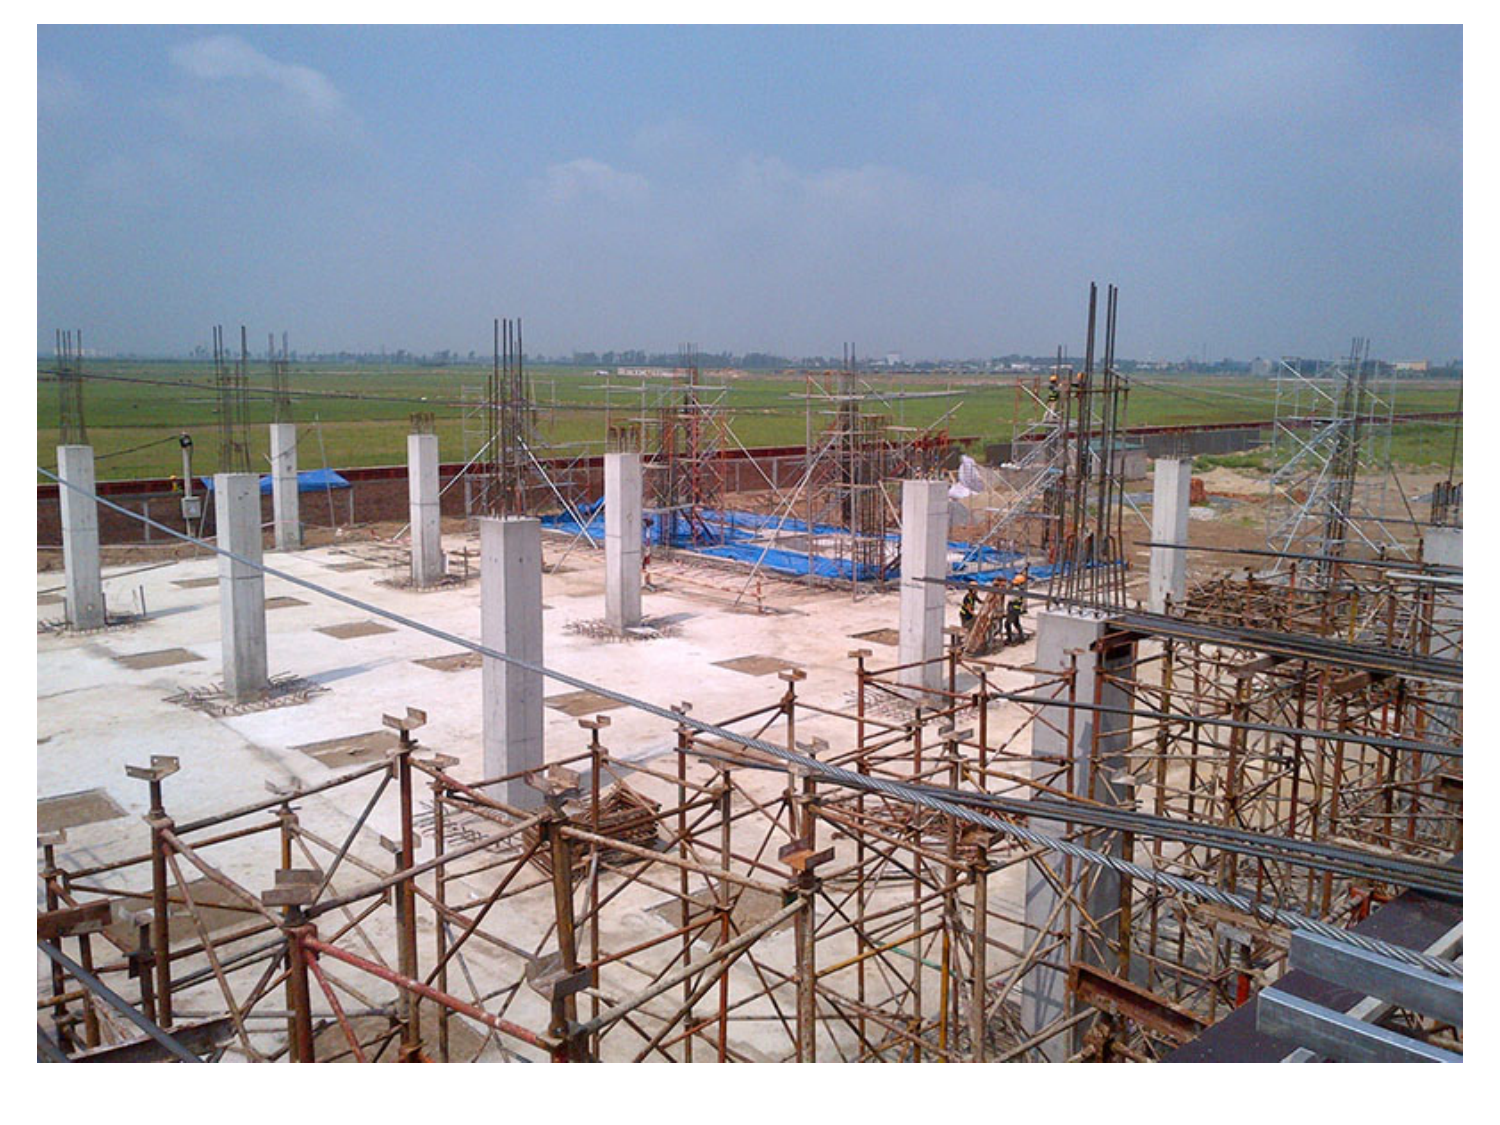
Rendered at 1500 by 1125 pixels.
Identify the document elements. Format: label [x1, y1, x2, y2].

picture [37, 24, 1463, 1063]
